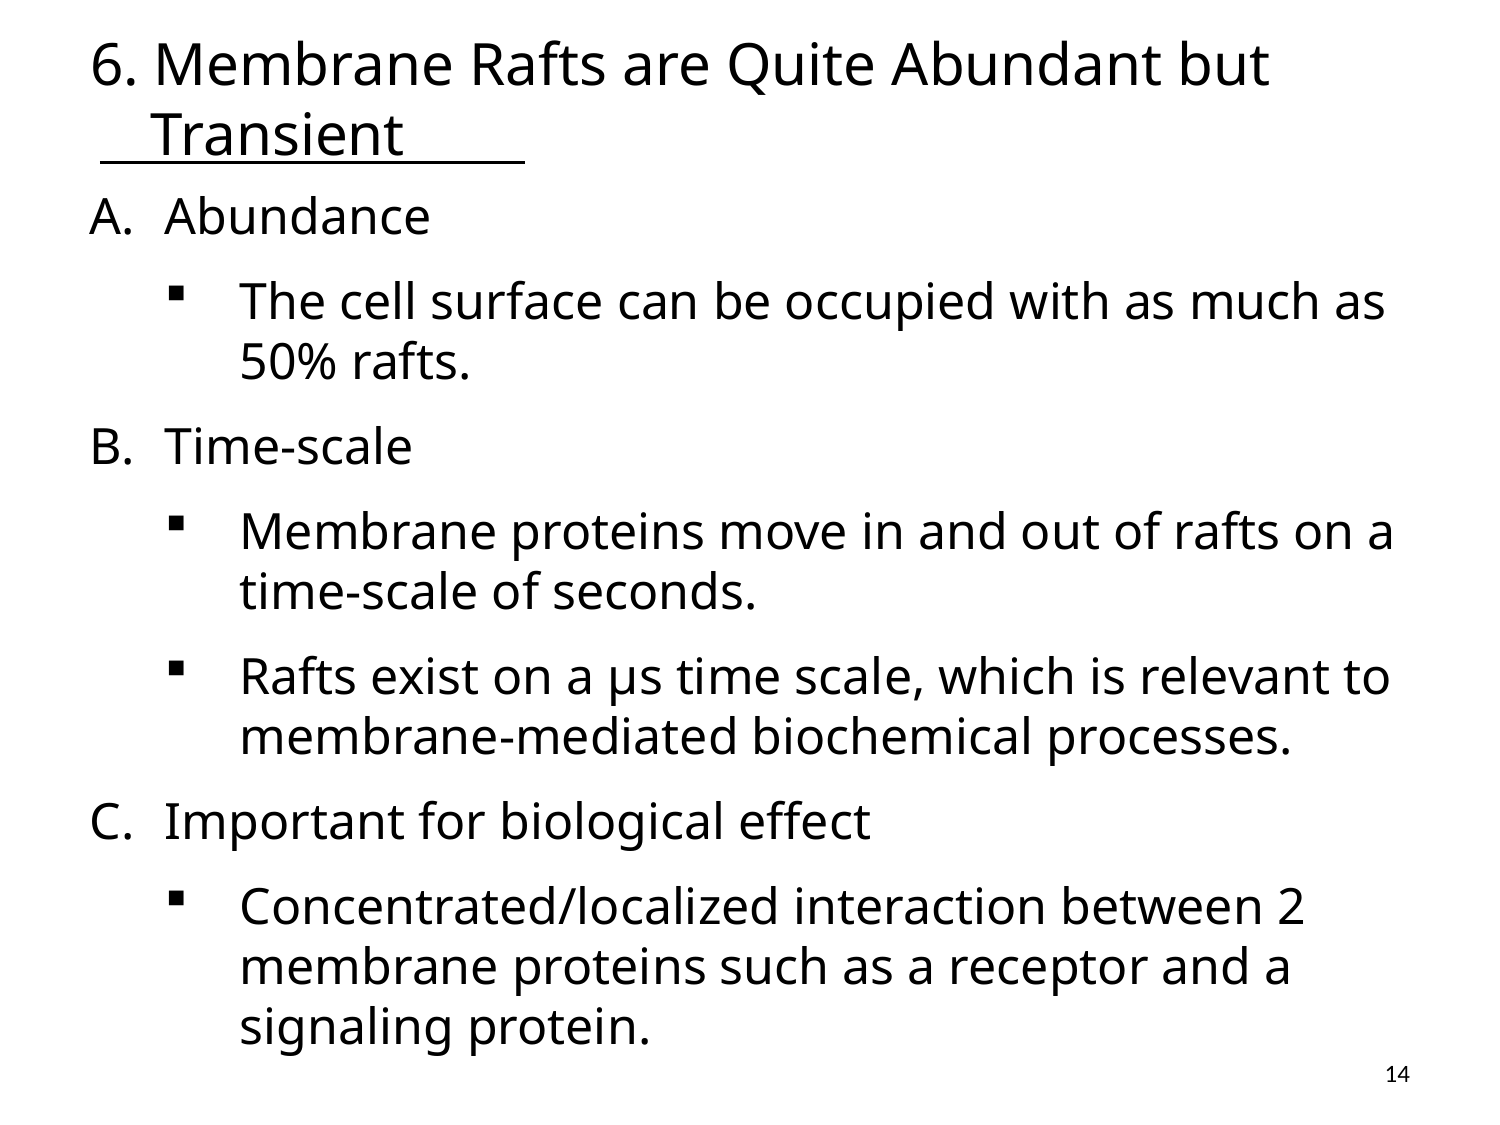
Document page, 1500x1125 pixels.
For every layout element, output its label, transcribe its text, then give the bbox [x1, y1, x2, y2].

text_box Abundance The cell surface can be occupied with as much as 50% rafts. Time-scale Membrane proteins move in and out of rafts on a time-scale of seconds. Rafts exist on a µs time scale, which is relevant to membrane-mediated biochemical processes. Important for biological effect Concentrated/localized interaction between 2 membrane proteins such as a receptor and a signaling protein. [74, 176, 1413, 1062]
slide_number 14 [1074, 1042, 1425, 1103]
title 6. Membrane Rafts are Quite Abundant but Transient [75, 45, 1463, 150]
